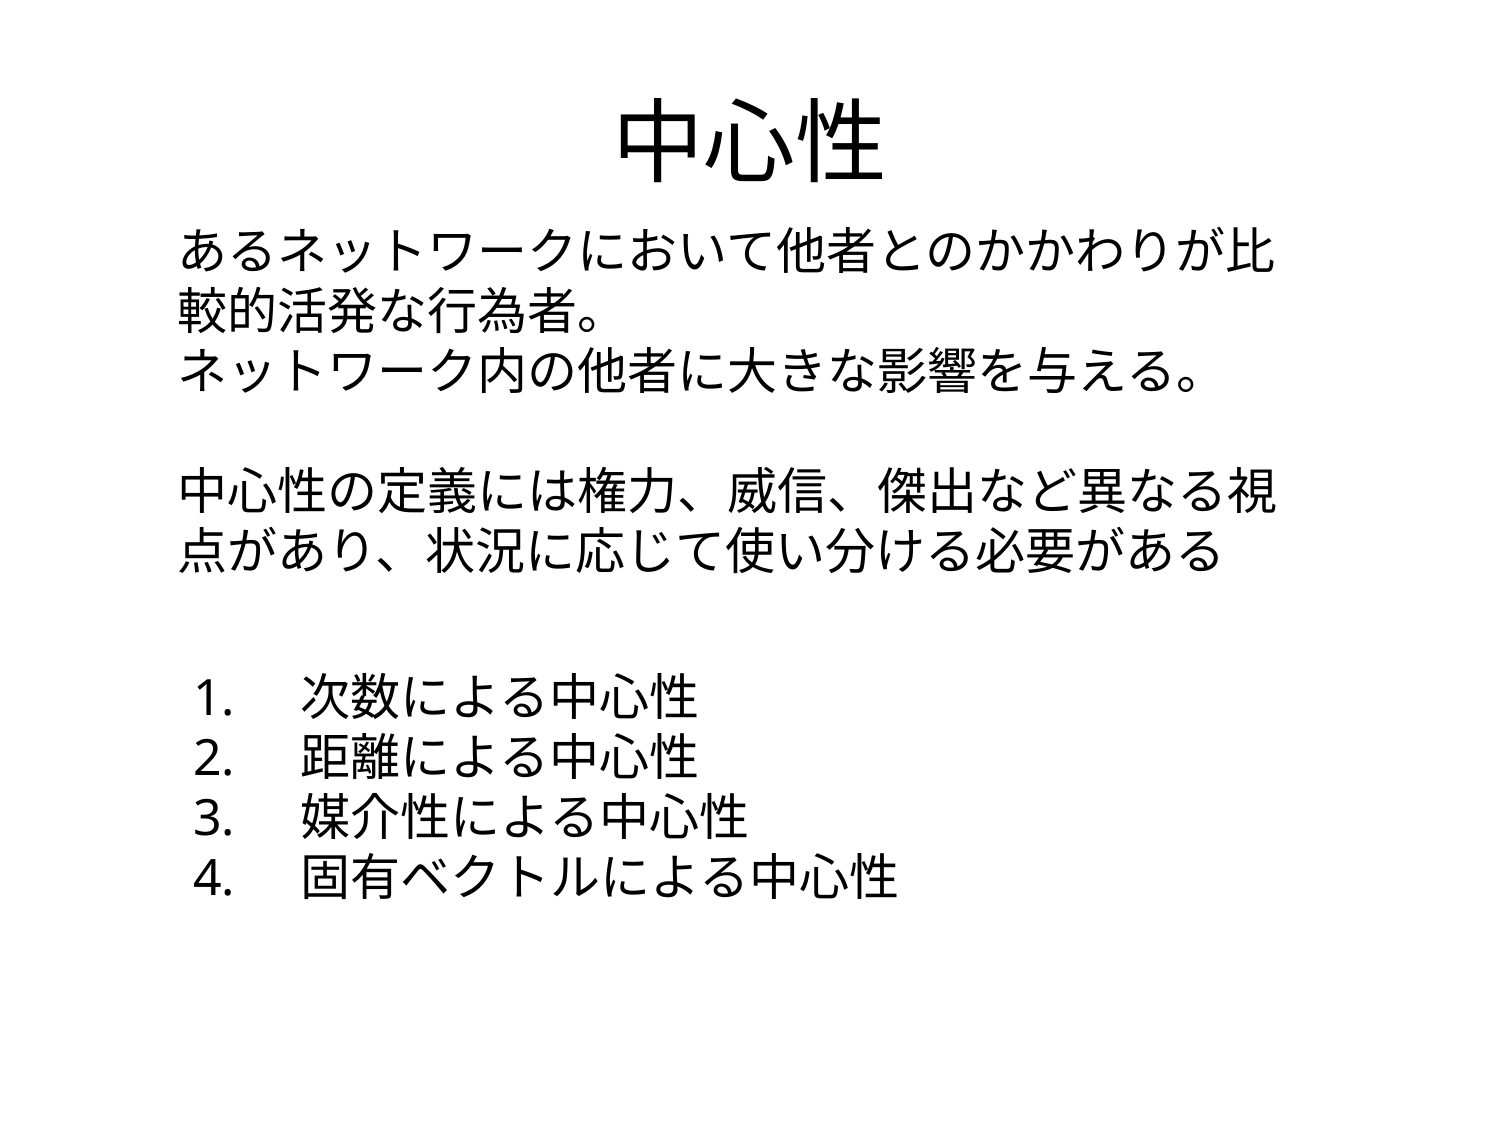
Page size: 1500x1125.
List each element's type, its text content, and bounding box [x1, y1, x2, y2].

text_box 次数による中心性 距離による中心性 媒介性による中心性 固有ベクトルによる中心性 [179, 657, 914, 913]
title 中心性 [75, 45, 1425, 233]
text_box あるネットワークにおいて他者とのかかわりが比較的活発な行為者。 ネットワーク内の他者に大きな影響を与える。 中心性の定義には権力、威信、傑出など異なる視点があり、状況に応じて使い分ける必要がある [162, 212, 1332, 588]
